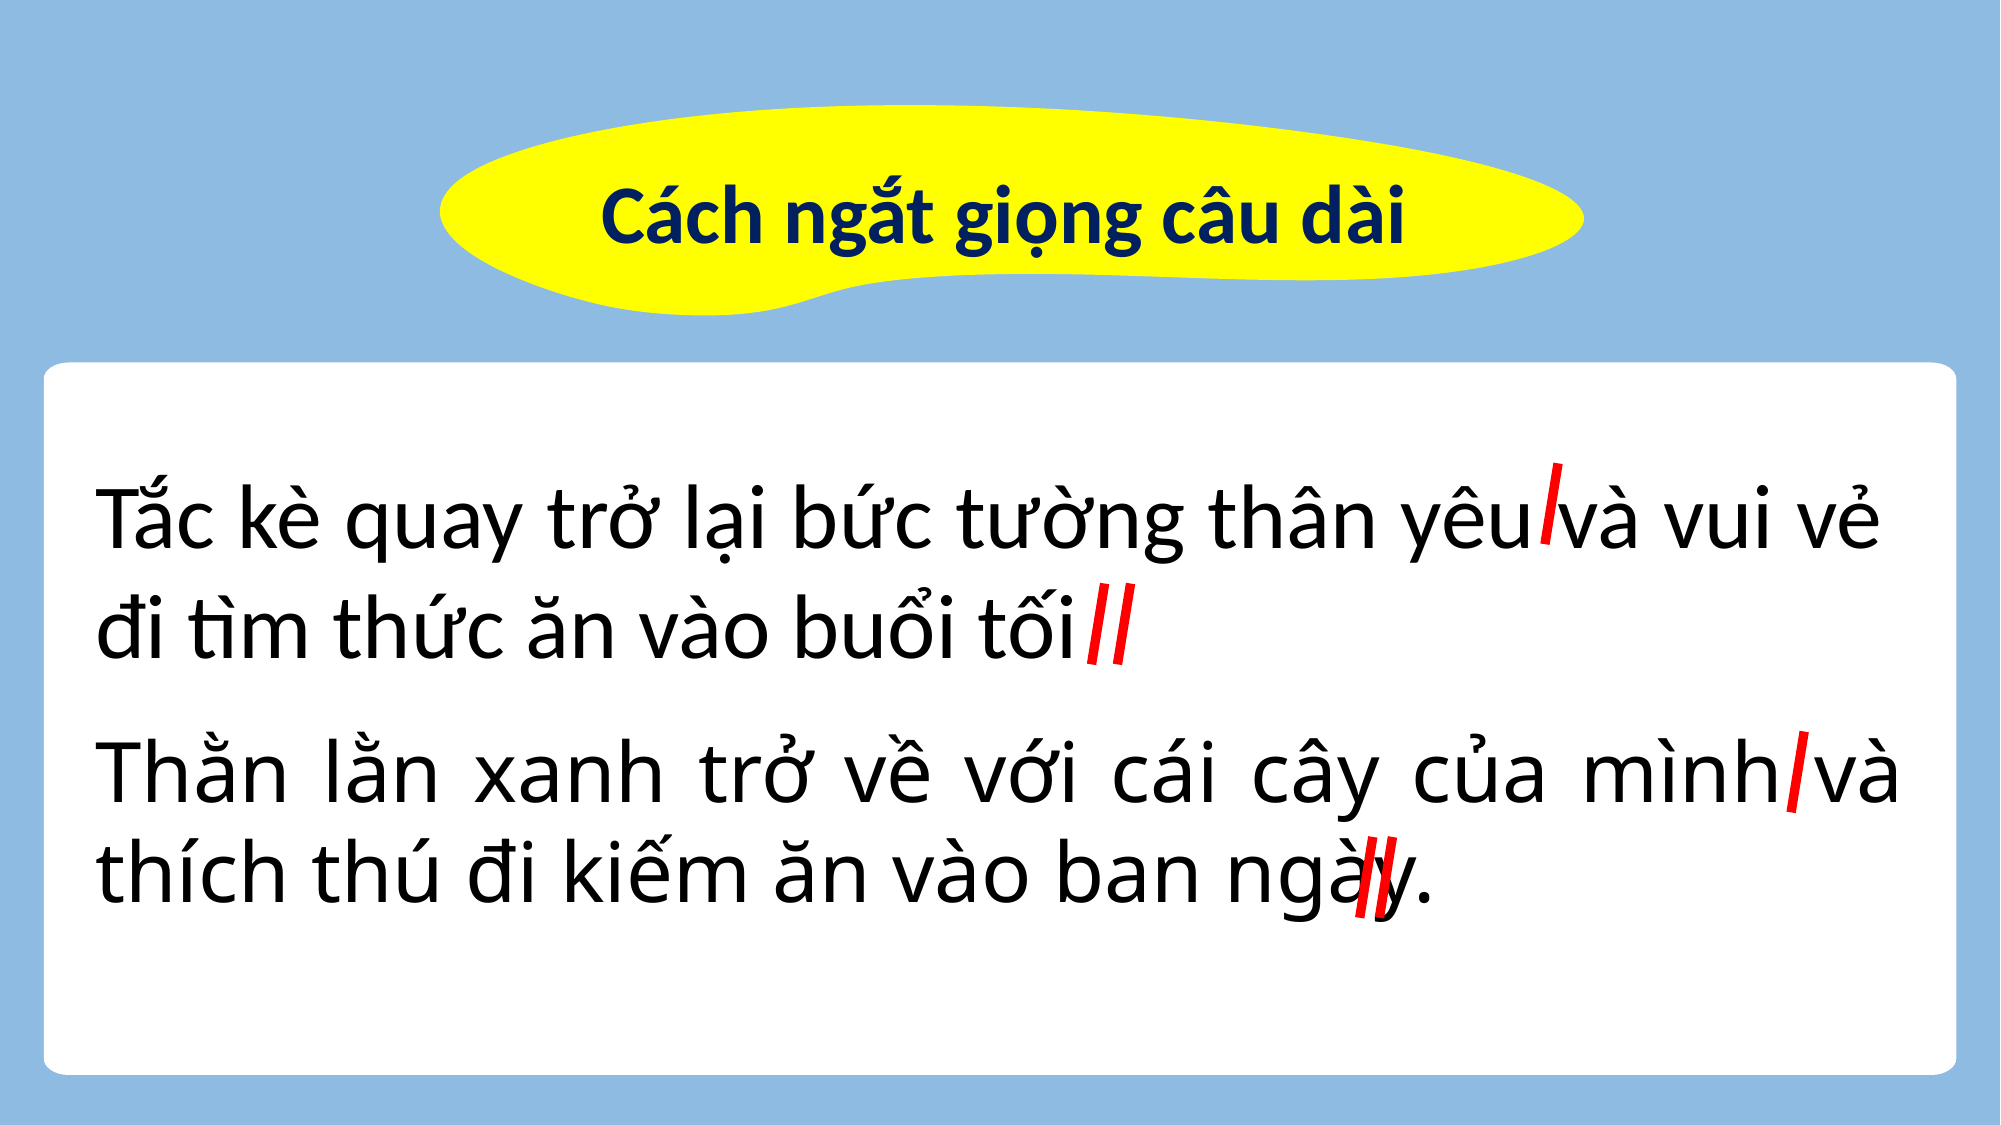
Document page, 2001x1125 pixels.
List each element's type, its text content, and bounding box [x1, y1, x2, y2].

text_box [1091, 583, 1105, 665]
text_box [1359, 836, 1373, 918]
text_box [1117, 583, 1131, 665]
text_box Tắc kè quay trở lại bức tường thân yêu và vui vẻ đi tìm thức ăn vào buổi tối [80, 449, 1900, 685]
text_box Thằn lằn xanh trở về với cái cây của mình và thích thú đi kiếm ăn vào ban ngày. [80, 711, 1920, 926]
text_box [1544, 463, 1559, 545]
text_box [43, 362, 1957, 1075]
text_box Cách ngắt giọng câu dài [439, 105, 1584, 316]
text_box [1379, 836, 1393, 918]
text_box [1791, 731, 1805, 813]
